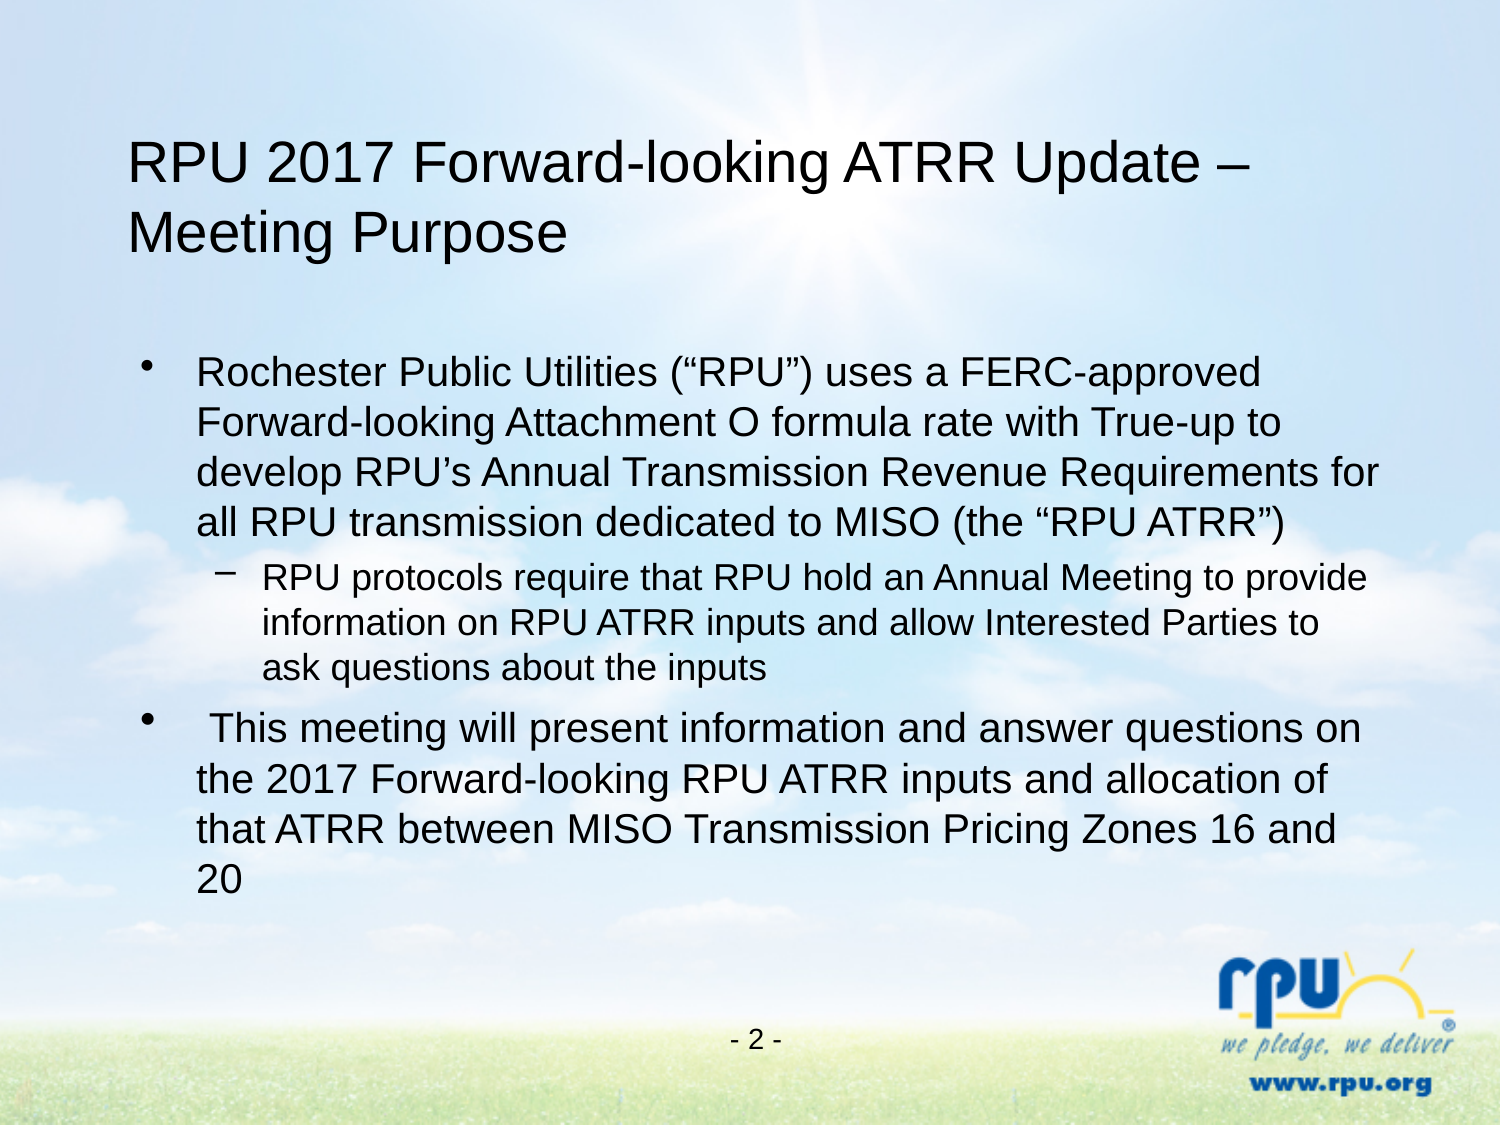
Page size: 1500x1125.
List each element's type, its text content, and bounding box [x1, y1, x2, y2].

list Rochester Public Utilities (“RPU”) uses a FERC-approved Forward-looking Attachment O formula rate with True-up to develop RPU’s Annual Transmission Revenue Requirements for all RPU transmission dedicated to MISO (the “RPU ATRR”) RPU protocols require that RPU hold an Annual Meeting to provide information on RPU ATRR inputs and allow Interested Parties to ask questions about the inputs This meeting will present information and answer questions on the 2017 Forward-looking RPU ATRR inputs and allocation of that ATRR between MISO Transmission Pricing Zones 16 and 20 [124, 337, 1401, 1013]
picture [0, 0, 1500, 1125]
slide_number - 2 - [600, 1012, 913, 1088]
title RPU 2017 Forward-looking ATRR Update – Meeting Purpose [112, 99, 1388, 288]
